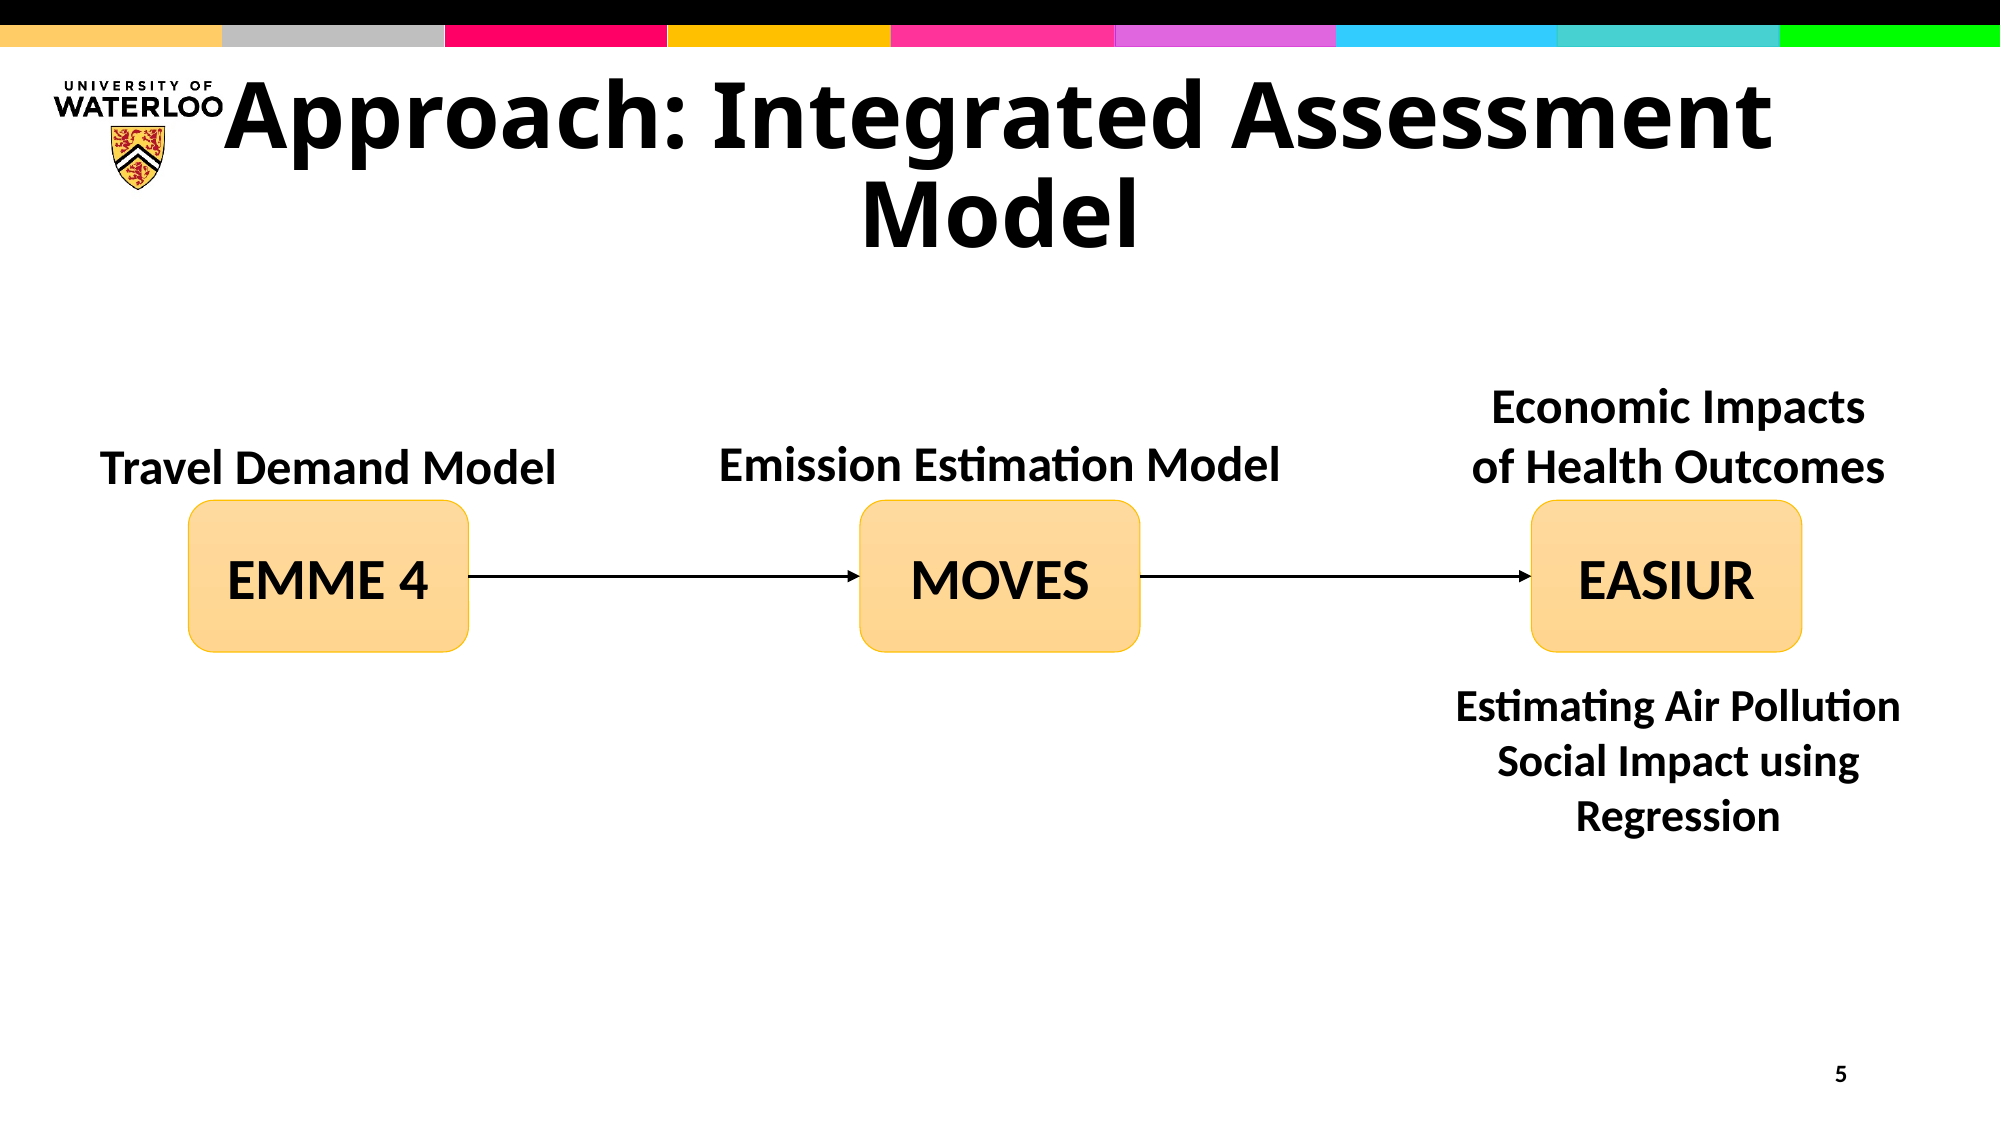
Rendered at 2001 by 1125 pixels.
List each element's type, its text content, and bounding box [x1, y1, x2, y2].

text_box EMME 4 [187, 502, 470, 653]
text_box Emission Estimation Model [694, 424, 1306, 500]
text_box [0, 0, 2000, 47]
slide_number 5 [1412, 1042, 1863, 1103]
title Approach: Integrated Assessment Model [137, 59, 1863, 278]
text_box Estimating Air Pollution Social Impact using Regression [1437, 667, 1920, 848]
text_box Travel Demand Model [82, 426, 575, 502]
text_box MOVES [859, 500, 1141, 653]
text_box Economic Impacts of Health Outcomes [1456, 365, 1901, 501]
picture [0, 47, 276, 225]
text_box EASIUR [1530, 501, 1803, 653]
